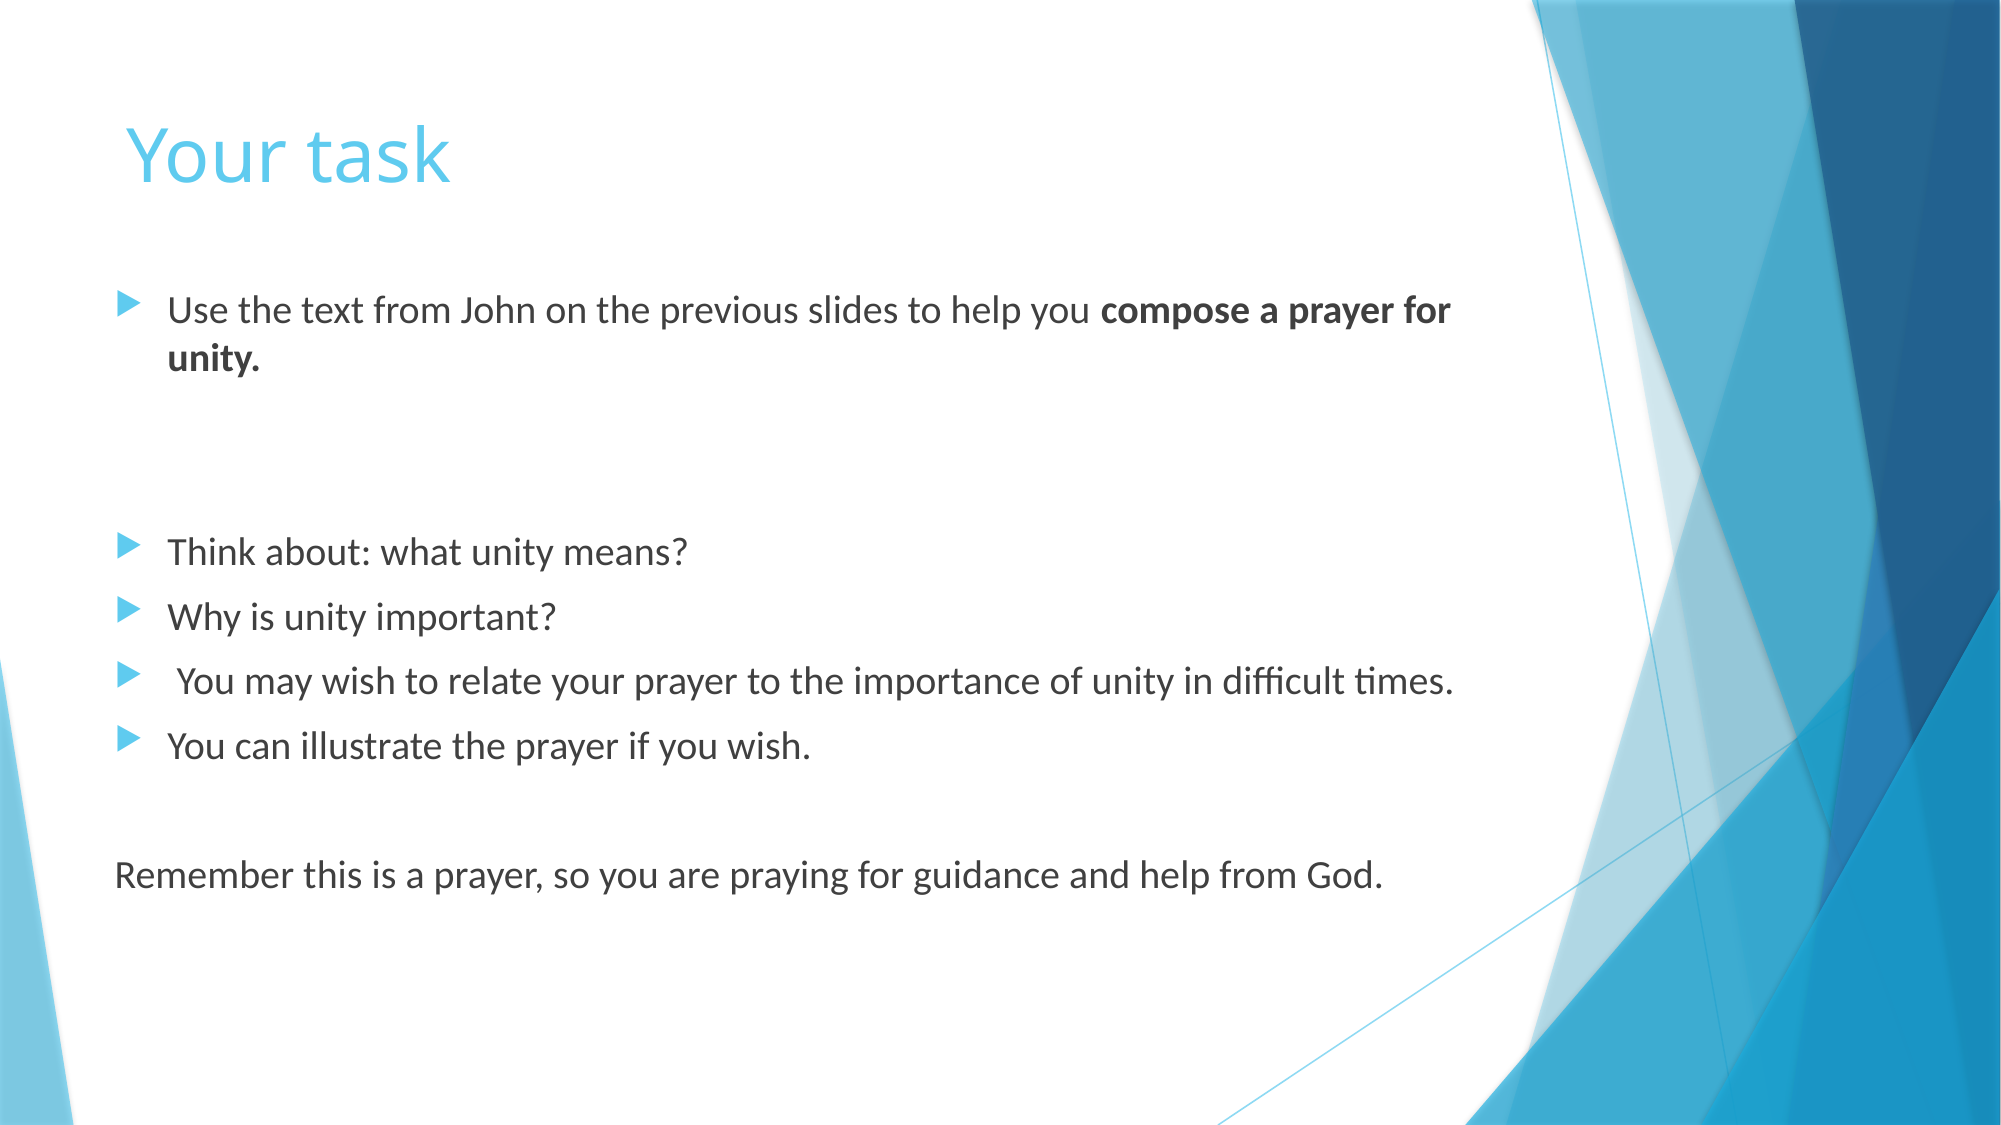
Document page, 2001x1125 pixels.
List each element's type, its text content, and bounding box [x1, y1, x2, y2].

title Your task [111, 99, 1522, 317]
list Use the text from John on the previous slides to help you compose a prayer for unity. Think about: what unity means? Why is unity important? You may wish to relate your prayer to the importance of unity in difficult times. You can illustrate the prayer if you wish. Remember this is a prayer, so you are praying for guidance and help from God. [99, 276, 1510, 913]
